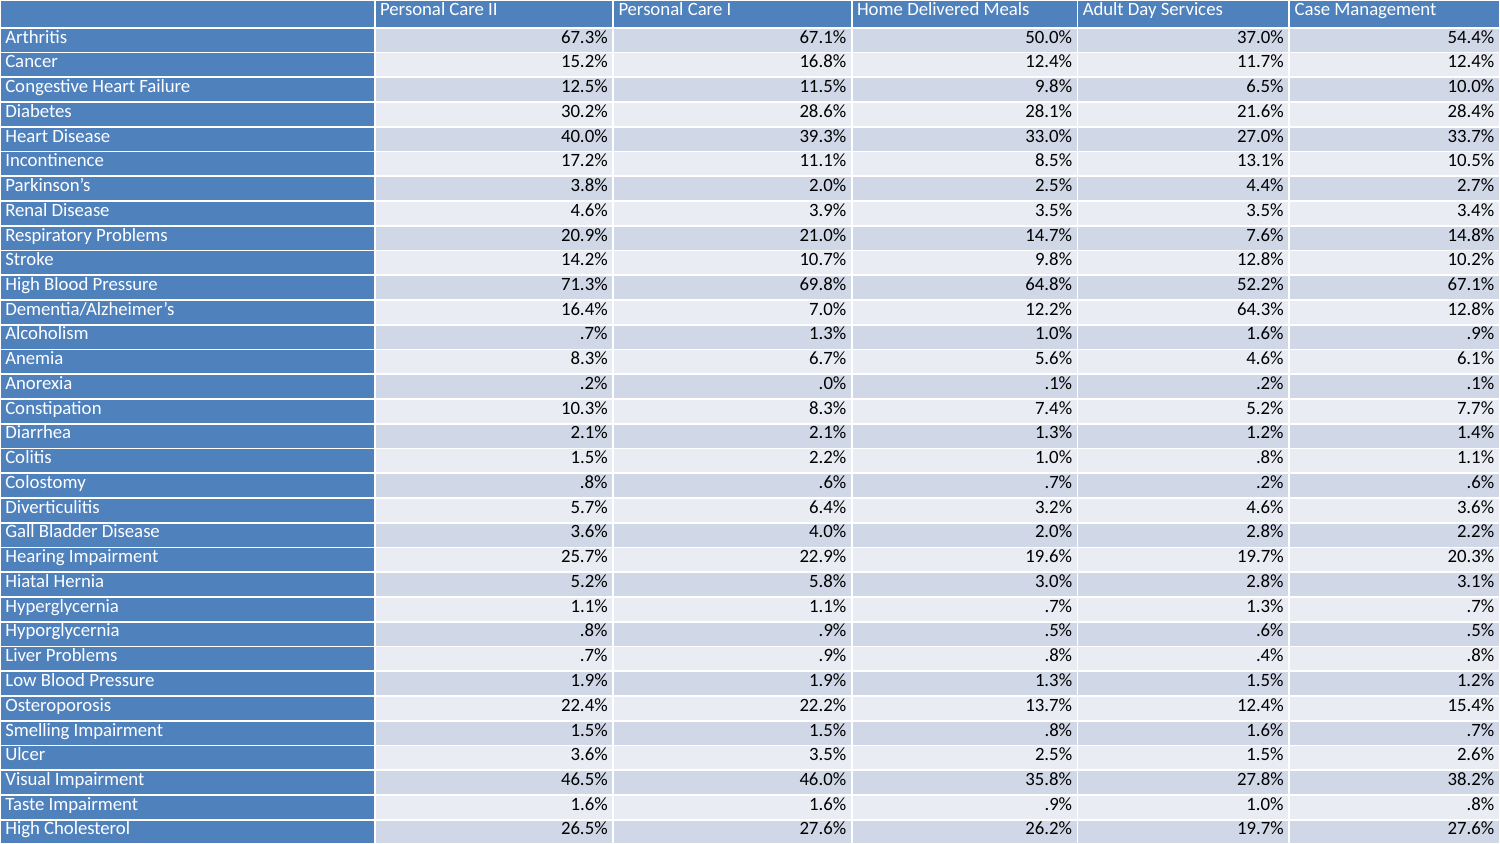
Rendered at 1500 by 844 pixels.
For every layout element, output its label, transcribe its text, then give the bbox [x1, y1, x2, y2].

table_cell 21.0% [614, 227, 851, 250]
table_cell Hyperglycernia [1, 598, 374, 621]
table_cell 8.5% [853, 152, 1077, 175]
table_cell .6% [614, 474, 851, 497]
table_cell 6.1% [1290, 350, 1499, 373]
table_cell Visual Impairment [1, 771, 374, 794]
table_cell 1.1% [376, 598, 612, 621]
table_cell .8% [376, 623, 612, 646]
table_cell 28.1% [853, 103, 1077, 126]
table_cell Colitis [1, 449, 374, 472]
table_header Case Management [1290, 1, 1499, 27]
table_cell 20.9% [376, 227, 612, 250]
table_cell .7% [853, 598, 1077, 621]
table_cell Osteroporosis [1, 697, 374, 720]
table_cell 7.0% [614, 301, 851, 324]
table_cell 1.3% [1078, 598, 1288, 621]
table_cell 1.6% [376, 796, 612, 819]
table_cell 3.5% [614, 746, 851, 769]
table_cell 15.2% [376, 53, 612, 76]
table_cell 2.1% [376, 425, 612, 448]
table_cell 1.3% [853, 425, 1077, 448]
table_cell 46.0% [614, 771, 851, 794]
table_cell 13.7% [853, 697, 1077, 720]
table_cell 7.6% [1078, 227, 1288, 250]
table_cell 12.5% [376, 78, 612, 101]
table_cell 2.0% [853, 524, 1077, 547]
table_cell 28.6% [614, 103, 851, 126]
table_cell Gall Bladder Disease [1, 524, 374, 547]
table_cell 12.2% [853, 301, 1077, 324]
table_cell 13.1% [1078, 152, 1288, 175]
table_cell .9% [1290, 326, 1499, 349]
table_header Home Delivered Meals [853, 1, 1077, 27]
table_cell 19.7% [1078, 821, 1288, 843]
table_cell 2.8% [1078, 524, 1288, 547]
table_cell .8% [1290, 647, 1499, 670]
table_cell 67.1% [1290, 276, 1499, 299]
table_cell 4.6% [376, 202, 612, 225]
table_cell Parkinson’s [1, 177, 374, 200]
table_cell Liver Problems [1, 647, 374, 670]
table_cell 19.7% [1078, 548, 1288, 571]
table_cell 46.5% [376, 771, 612, 794]
table_cell 39.3% [614, 128, 851, 151]
table_cell Diabetes [1, 103, 374, 126]
table_cell 6.7% [614, 350, 851, 373]
table_cell 3.9% [614, 202, 851, 225]
table_cell 1.5% [376, 722, 612, 745]
table_cell 1.9% [376, 672, 612, 695]
table_cell Smelling Impairment [1, 722, 374, 745]
table_cell 12.8% [1290, 301, 1499, 324]
table_cell 2.8% [1078, 573, 1288, 596]
table_cell .1% [853, 375, 1077, 398]
table_cell 4.4% [1078, 177, 1288, 200]
table_cell .9% [614, 647, 851, 670]
table_cell Anorexia [1, 375, 374, 398]
table_cell High Blood Pressure [1, 276, 374, 299]
table_cell 2.5% [853, 746, 1077, 769]
table_cell .9% [614, 623, 851, 646]
table_cell 17.2% [376, 152, 612, 175]
table_cell 64.8% [853, 276, 1077, 299]
table_cell Congestive Heart Failure [1, 78, 374, 101]
table_cell 35.8% [853, 771, 1077, 794]
table_header [1, 1, 374, 27]
table_cell 19.6% [853, 548, 1077, 571]
table_cell Taste Impairment [1, 796, 374, 819]
table_cell 3.6% [376, 746, 612, 769]
table_cell Hearing Impairment [1, 548, 374, 571]
table_cell 26.2% [853, 821, 1077, 843]
table_cell .5% [853, 623, 1077, 646]
table_cell 27.6% [1290, 821, 1499, 843]
table_cell 21.6% [1078, 103, 1288, 126]
table_cell 69.8% [614, 276, 851, 299]
table_cell 10.3% [376, 400, 612, 423]
table_cell 11.7% [1078, 53, 1288, 76]
table_cell 3.6% [1290, 499, 1499, 522]
table_cell .8% [1290, 796, 1499, 819]
table_cell 28.4% [1290, 103, 1499, 126]
table_cell 1.0% [853, 326, 1077, 349]
table_cell .1% [1290, 375, 1499, 398]
table_cell Constipation [1, 400, 374, 423]
table_cell 12.4% [1078, 697, 1288, 720]
table_cell .7% [853, 474, 1077, 497]
table_cell 5.7% [376, 499, 612, 522]
table_cell 52.2% [1078, 276, 1288, 299]
table_cell Low Blood Pressure [1, 672, 374, 695]
table_cell 3.5% [1078, 202, 1288, 225]
table_cell 16.4% [376, 301, 612, 324]
table_cell 1.3% [853, 672, 1077, 695]
table_cell Dementia/Alzheimer’s [1, 301, 374, 324]
table_cell 1.6% [1078, 326, 1288, 349]
table_cell 2.1% [614, 425, 851, 448]
table_cell High Cholesterol [1, 821, 374, 843]
table_cell Heart Disease [1, 128, 374, 151]
table_cell 26.5% [376, 821, 612, 843]
table_cell 5.8% [614, 573, 851, 596]
table_cell 33.7% [1290, 128, 1499, 151]
table_cell .8% [376, 474, 612, 497]
table_cell 1.0% [853, 449, 1077, 472]
table_cell 2.6% [1290, 746, 1499, 769]
table_cell .7% [376, 647, 612, 670]
table_cell Diarrhea [1, 425, 374, 448]
table_cell 1.2% [1290, 672, 1499, 695]
table_cell 14.2% [376, 251, 612, 274]
table_cell 2.0% [614, 177, 851, 200]
table_cell 2.5% [853, 177, 1077, 200]
table_cell 37.0% [1078, 29, 1288, 52]
table_cell 10.5% [1290, 152, 1499, 175]
table_cell 1.5% [1078, 746, 1288, 769]
table_cell 50.0% [853, 29, 1077, 52]
table_cell 1.5% [1078, 672, 1288, 695]
table_cell 1.6% [614, 796, 851, 819]
table_cell .7% [1290, 722, 1499, 745]
table_cell 15.4% [1290, 697, 1499, 720]
table_cell 1.1% [1290, 449, 1499, 472]
table_cell Diverticulitis [1, 499, 374, 522]
table_cell 1.0% [1078, 796, 1288, 819]
table_cell Anemia [1, 350, 374, 373]
table_cell 11.1% [614, 152, 851, 175]
table_cell 54.4% [1290, 29, 1499, 52]
table_cell Respiratory Problems [1, 227, 374, 250]
table_cell 9.8% [853, 78, 1077, 101]
table_cell 7.4% [853, 400, 1077, 423]
table_cell 3.6% [376, 524, 612, 547]
table_cell 12.8% [1078, 251, 1288, 274]
table_cell 20.3% [1290, 548, 1499, 571]
table_cell Alcoholism [1, 326, 374, 349]
table_cell 3.1% [1290, 573, 1499, 596]
table_cell 2.2% [1290, 524, 1499, 547]
table_cell 1.4% [1290, 425, 1499, 448]
table_cell Cancer [1, 53, 374, 76]
table_cell 2.2% [614, 449, 851, 472]
table_cell 33.0% [853, 128, 1077, 151]
table_cell 11.5% [614, 78, 851, 101]
table_cell .6% [1078, 623, 1288, 646]
table_cell 64.3% [1078, 301, 1288, 324]
table_cell 10.7% [614, 251, 851, 274]
table_cell 27.8% [1078, 771, 1288, 794]
table_cell 16.8% [614, 53, 851, 76]
table_cell .7% [1290, 598, 1499, 621]
table_cell 12.4% [853, 53, 1077, 76]
table_cell 1.2% [1078, 425, 1288, 448]
table_cell 67.3% [376, 29, 612, 52]
table_cell 10.0% [1290, 78, 1499, 101]
table_cell 27.6% [614, 821, 851, 843]
table_cell 3.4% [1290, 202, 1499, 225]
table_cell .2% [1078, 474, 1288, 497]
table_cell 3.8% [376, 177, 612, 200]
table_cell 3.0% [853, 573, 1077, 596]
table_cell 1.3% [614, 326, 851, 349]
table_cell 14.8% [1290, 227, 1499, 250]
table_header Adult Day Services [1078, 1, 1288, 27]
table_cell Stroke [1, 251, 374, 274]
table_cell 5.6% [853, 350, 1077, 373]
table_cell .0% [614, 375, 851, 398]
table_cell 1.6% [1078, 722, 1288, 745]
table_cell 1.1% [614, 598, 851, 621]
table_cell 2.7% [1290, 177, 1499, 200]
table_cell 38.2% [1290, 771, 1499, 794]
table_cell 6.5% [1078, 78, 1288, 101]
table_cell 1.5% [614, 722, 851, 745]
table_cell Hiatal Hernia [1, 573, 374, 596]
table_cell .9% [853, 796, 1077, 819]
table_cell 3.5% [853, 202, 1077, 225]
table_cell .4% [1078, 647, 1288, 670]
table_cell 9.8% [853, 251, 1077, 274]
table_cell 6.4% [614, 499, 851, 522]
table_cell 3.2% [853, 499, 1077, 522]
table_cell 8.3% [376, 350, 612, 373]
table_cell 4.6% [1078, 350, 1288, 373]
table_cell 1.5% [376, 449, 612, 472]
table_cell Colostomy [1, 474, 374, 497]
table_cell .2% [1078, 375, 1288, 398]
table_cell 4.0% [614, 524, 851, 547]
table_cell 1.9% [614, 672, 851, 695]
table_cell .8% [853, 647, 1077, 670]
table_cell 8.3% [614, 400, 851, 423]
table_cell 27.0% [1078, 128, 1288, 151]
table_cell Renal Disease [1, 202, 374, 225]
table_cell 14.7% [853, 227, 1077, 250]
table_cell 7.7% [1290, 400, 1499, 423]
table_cell 22.2% [614, 697, 851, 720]
table_cell Ulcer [1, 746, 374, 769]
table_cell 40.0% [376, 128, 612, 151]
table_cell 67.1% [614, 29, 851, 52]
table_cell Hyporglycernia [1, 623, 374, 646]
table_cell .5% [1290, 623, 1499, 646]
table_cell .2% [376, 375, 612, 398]
table_cell .8% [853, 722, 1077, 745]
table_header Personal Care II [376, 1, 612, 27]
table_cell 5.2% [1078, 400, 1288, 423]
table_cell 12.4% [1290, 53, 1499, 76]
table_cell .8% [1078, 449, 1288, 472]
table_header Personal Care I [614, 1, 851, 27]
table_cell 30.2% [376, 103, 612, 126]
table_cell Incontinence [1, 152, 374, 175]
table_cell 10.2% [1290, 251, 1499, 274]
table_cell 25.7% [376, 548, 612, 571]
table_cell .7% [376, 326, 612, 349]
table_cell 4.6% [1078, 499, 1288, 522]
table_cell 5.2% [376, 573, 612, 596]
table_cell Arthritis [1, 29, 374, 52]
table_cell 22.4% [376, 697, 612, 720]
table_cell .6% [1290, 474, 1499, 497]
table_cell 22.9% [614, 548, 851, 571]
table_cell 71.3% [376, 276, 612, 299]
